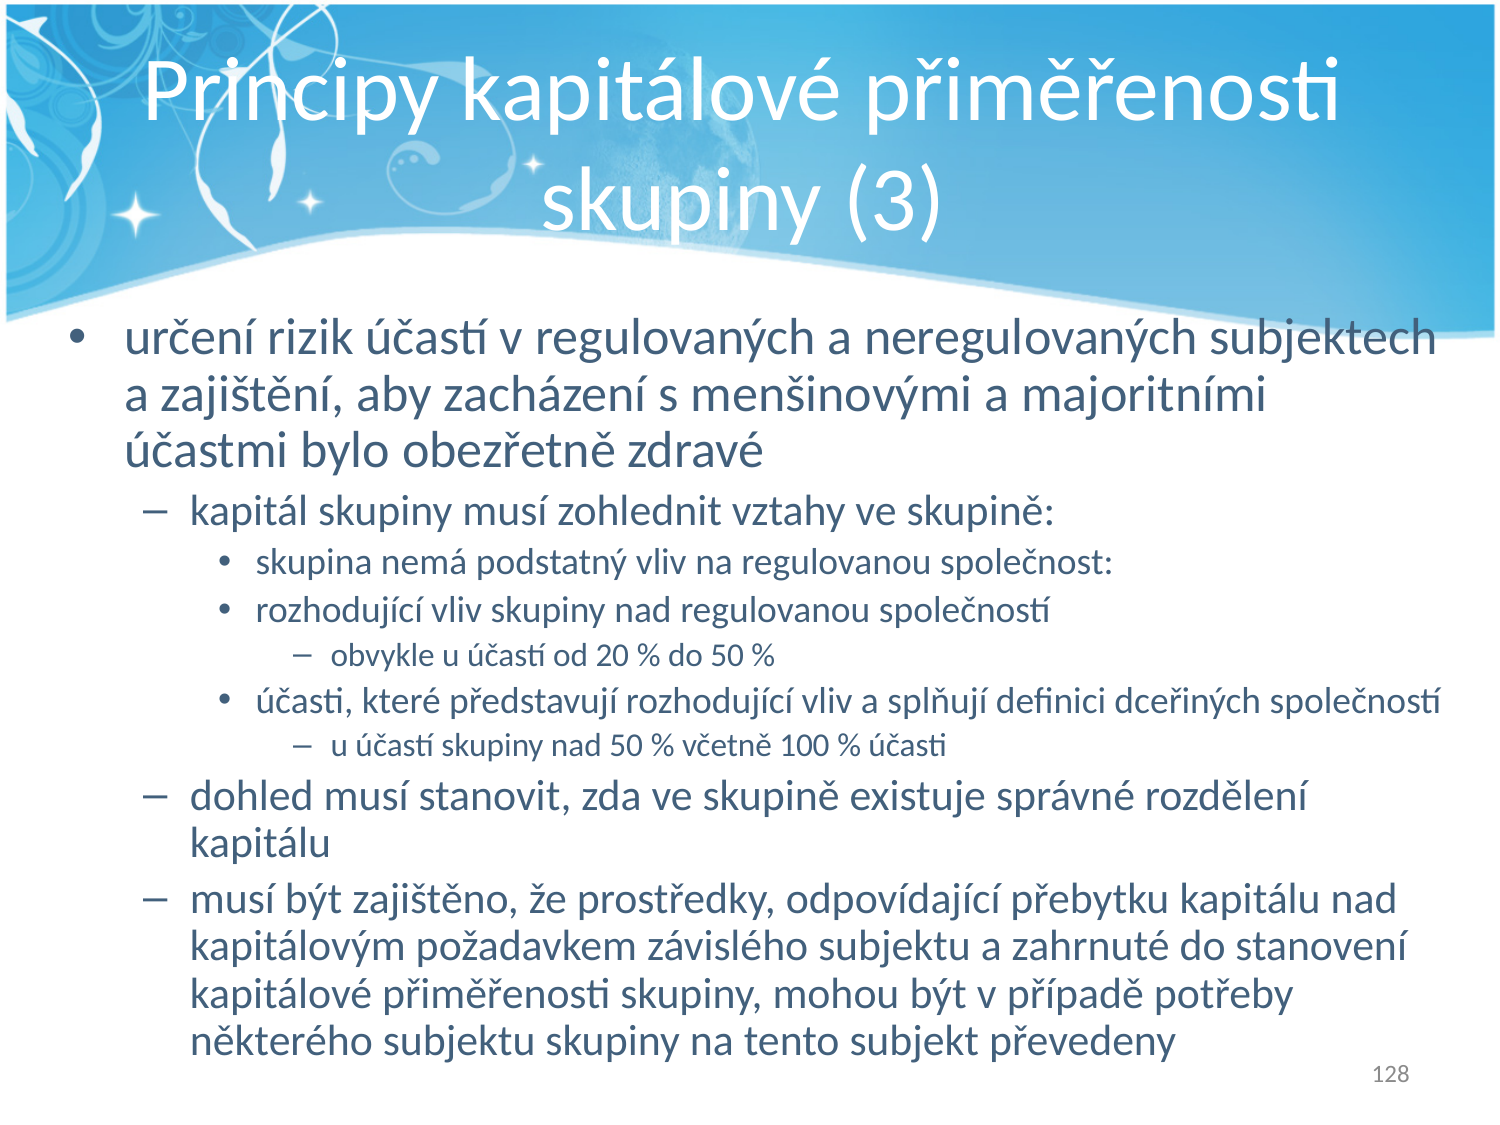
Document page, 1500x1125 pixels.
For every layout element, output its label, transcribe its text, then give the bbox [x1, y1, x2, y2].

slide_number 128 [1074, 1042, 1425, 1103]
picture [0, 1, 1500, 1125]
list určení rizik účastí v regulovaných a neregulovaných subjektech a zajištění, aby zacházení s menšinovými a majoritními účastmi bylo obezřetně zdravé kapitál skupiny musí zohlednit vztahy ve skupině: skupina nemá podstatný vliv na regulovanou společnost: rozhodující vliv skupiny nad regulovanou společností obvykle u účastí od 20 % do 50 % účasti, které představují rozhodující vliv a splňují definici dceřiných společností u účastí skupiny nad 50 % včetně 100 % účasti dohled musí stanovit, zda ve skupině existuje správné rozdělení kapitálu musí být zajištěno, že prostředky, odpovídající přebytku kapitálu nad kapitálovým požadavkem závislého subjektu a zahrnuté do stanovení kapitálové přiměřenosti skupiny, mohou být v případě potřeby některého subjektu skupiny na tento subjekt převedeny [52, 302, 1459, 1055]
title Principy kapitálové přiměřenosti skupiny (3) [74, 44, 1412, 233]
